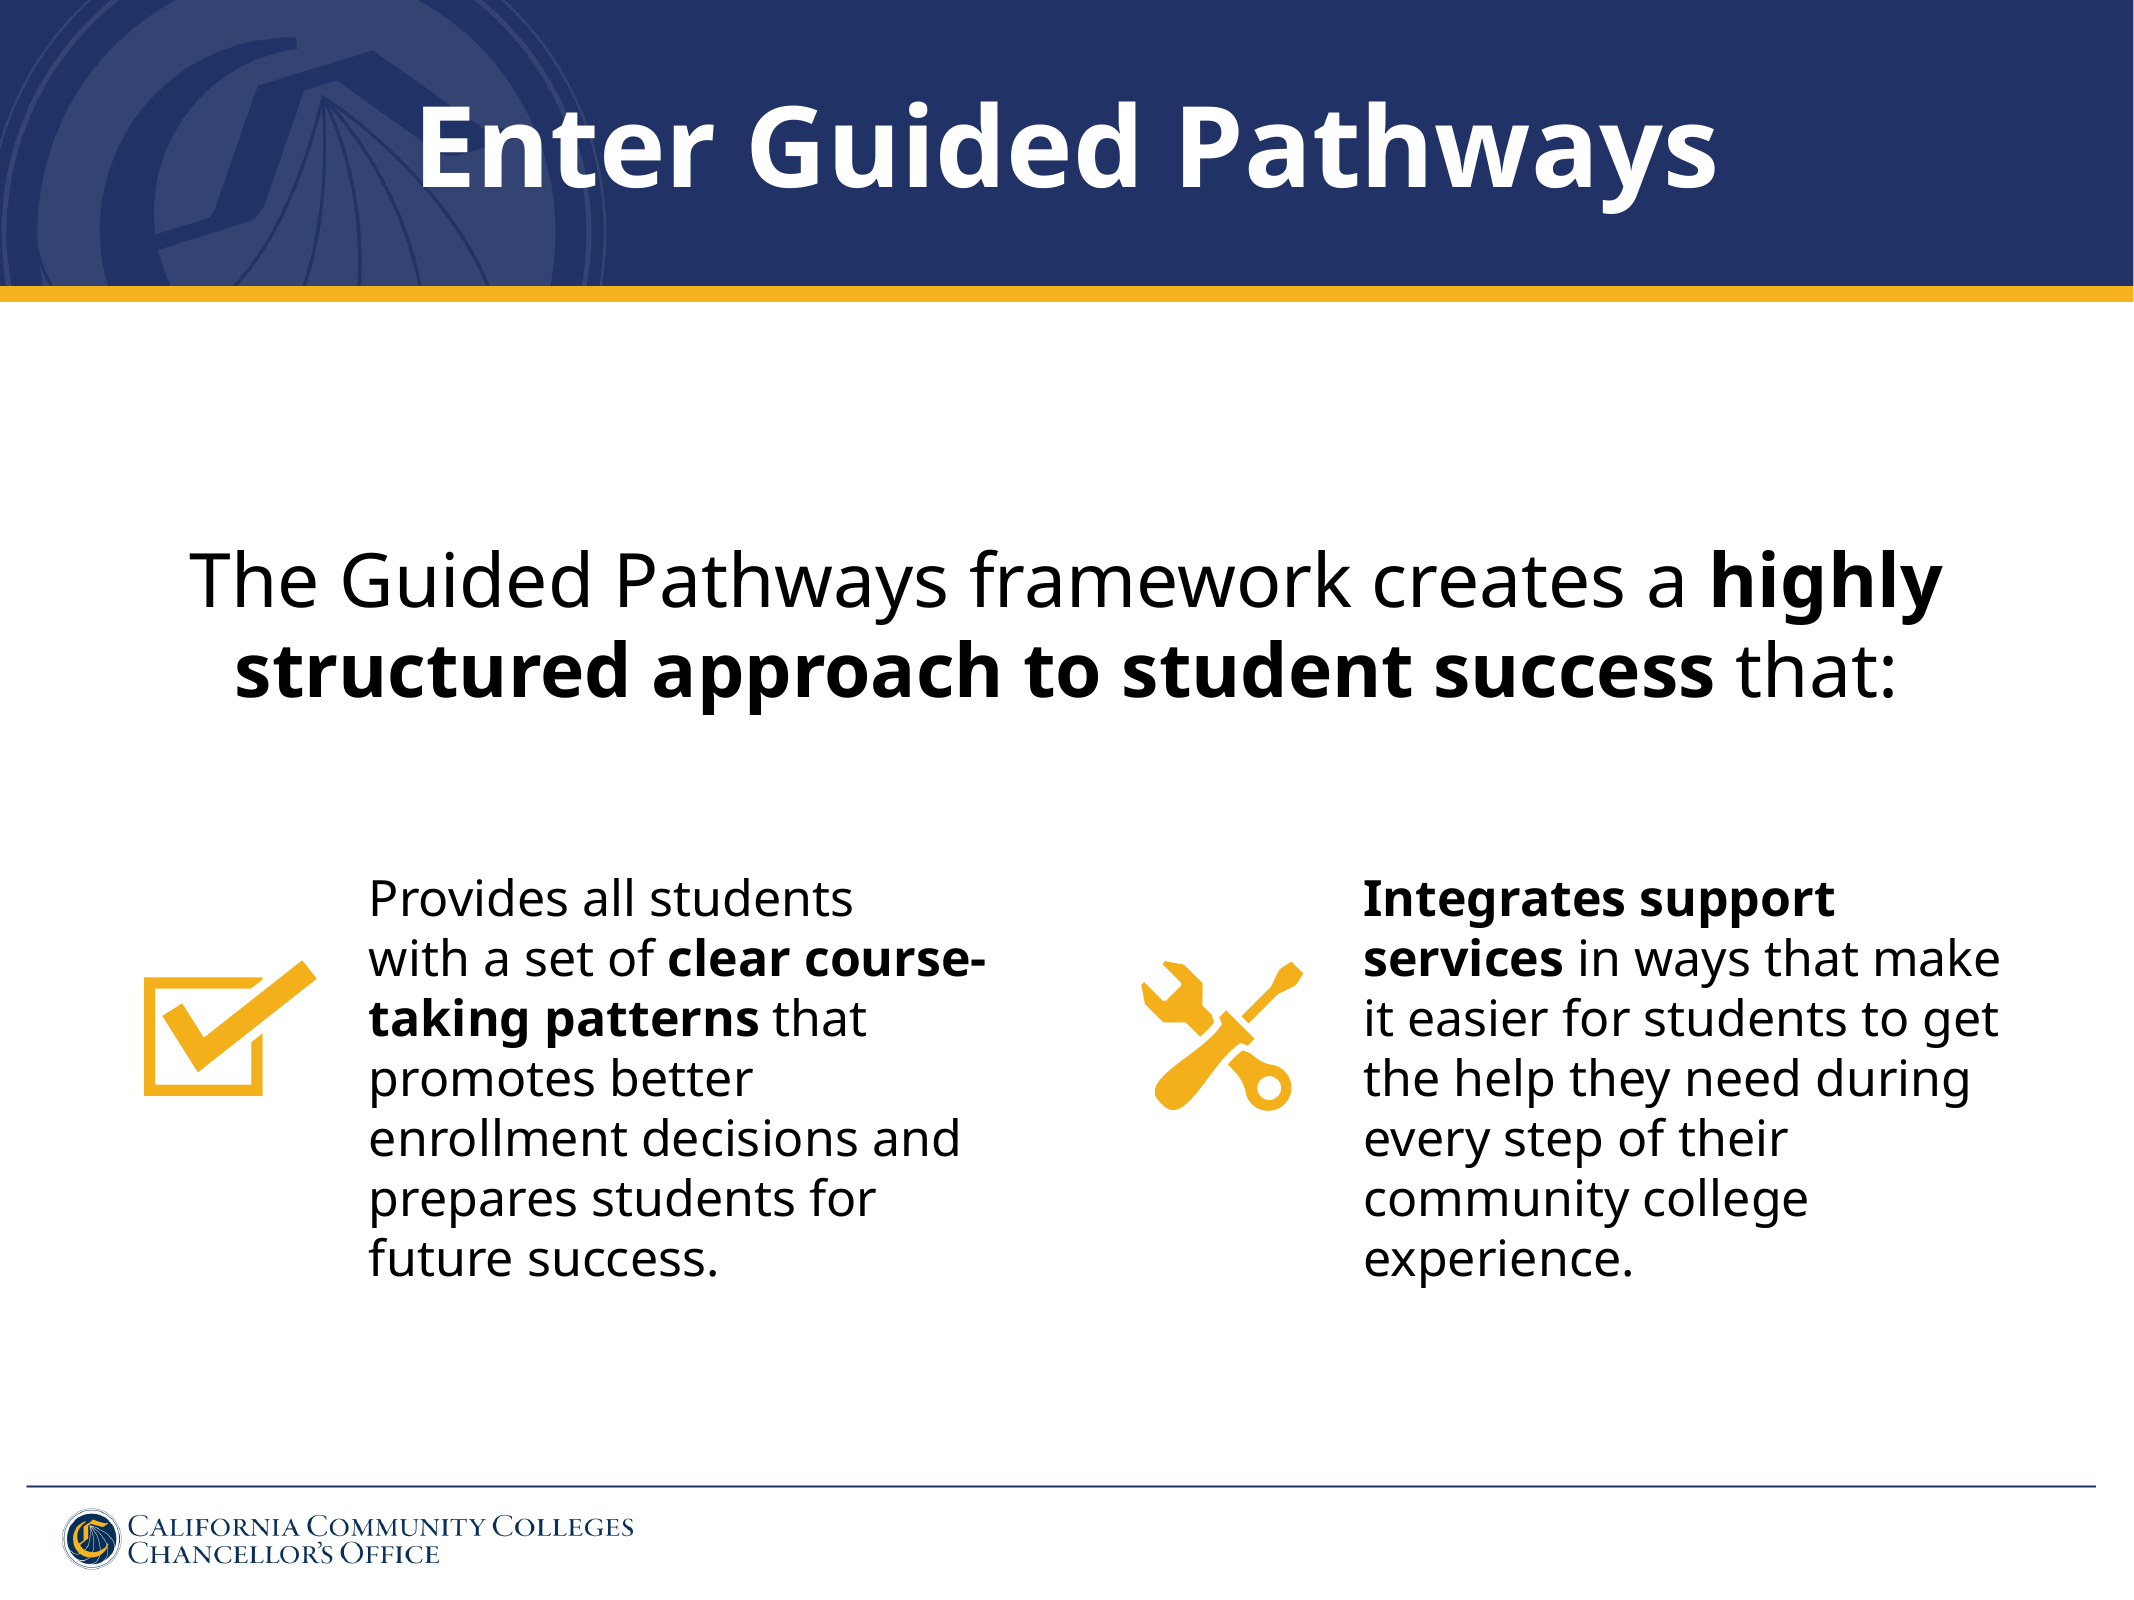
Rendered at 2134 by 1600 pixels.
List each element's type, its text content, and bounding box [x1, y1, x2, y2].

text_box Integrates support services in ways that make it easier for students to get the help they need during every step of their community college experience. [1348, 858, 2023, 1294]
text_box Enter Guided Pathways [41, 74, 2092, 211]
text_box Provides all students with a set of clear course-taking patterns that promotes better enrollment decisions and prepares students for future success. [354, 858, 1033, 1294]
picture [0, 0, 2134, 1600]
text_box The Guided Pathways framework creates a highly structured approach to student success that: [41, 524, 2092, 720]
